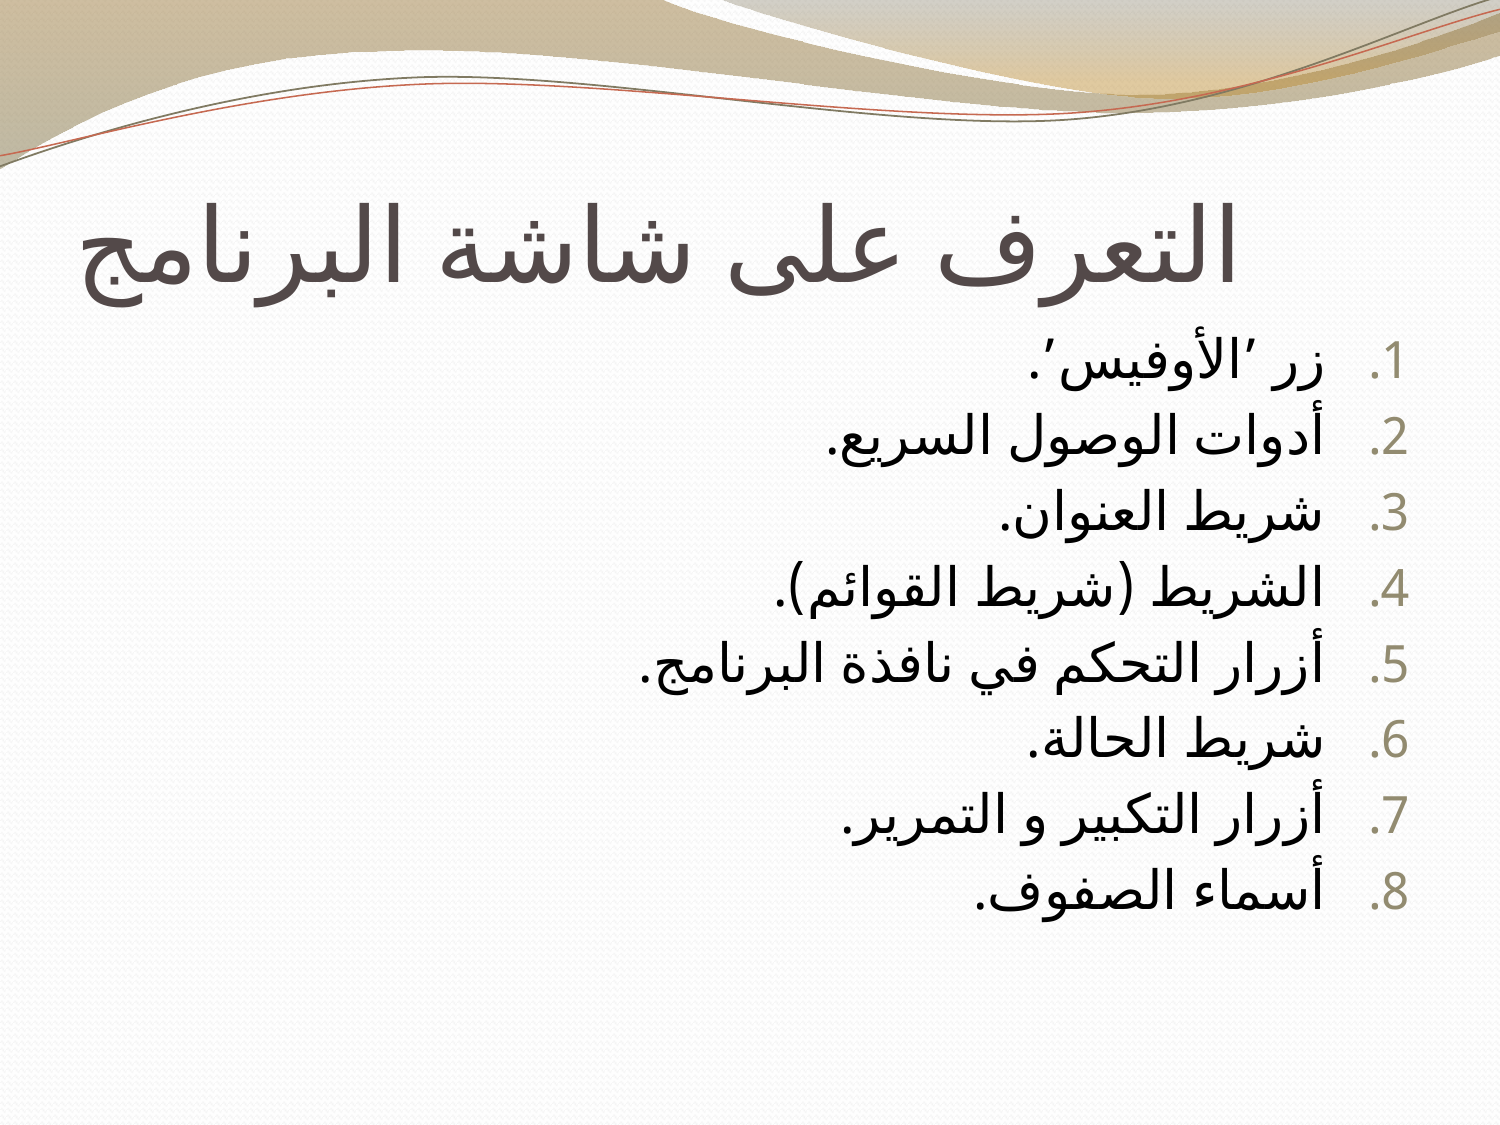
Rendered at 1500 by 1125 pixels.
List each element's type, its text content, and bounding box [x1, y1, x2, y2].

list زر ’الأوفيس’. أدوات الوصول السريع. شريط العنوان. الشريط (شريط القوائم). أزرار التحكم في نافذة البرنامج. شريط الحالة. أزرار التكبير و التمرير. أسماء الصفوف. [75, 317, 1425, 1038]
title التعرف على شاشة البرنامج [75, 115, 1425, 303]
